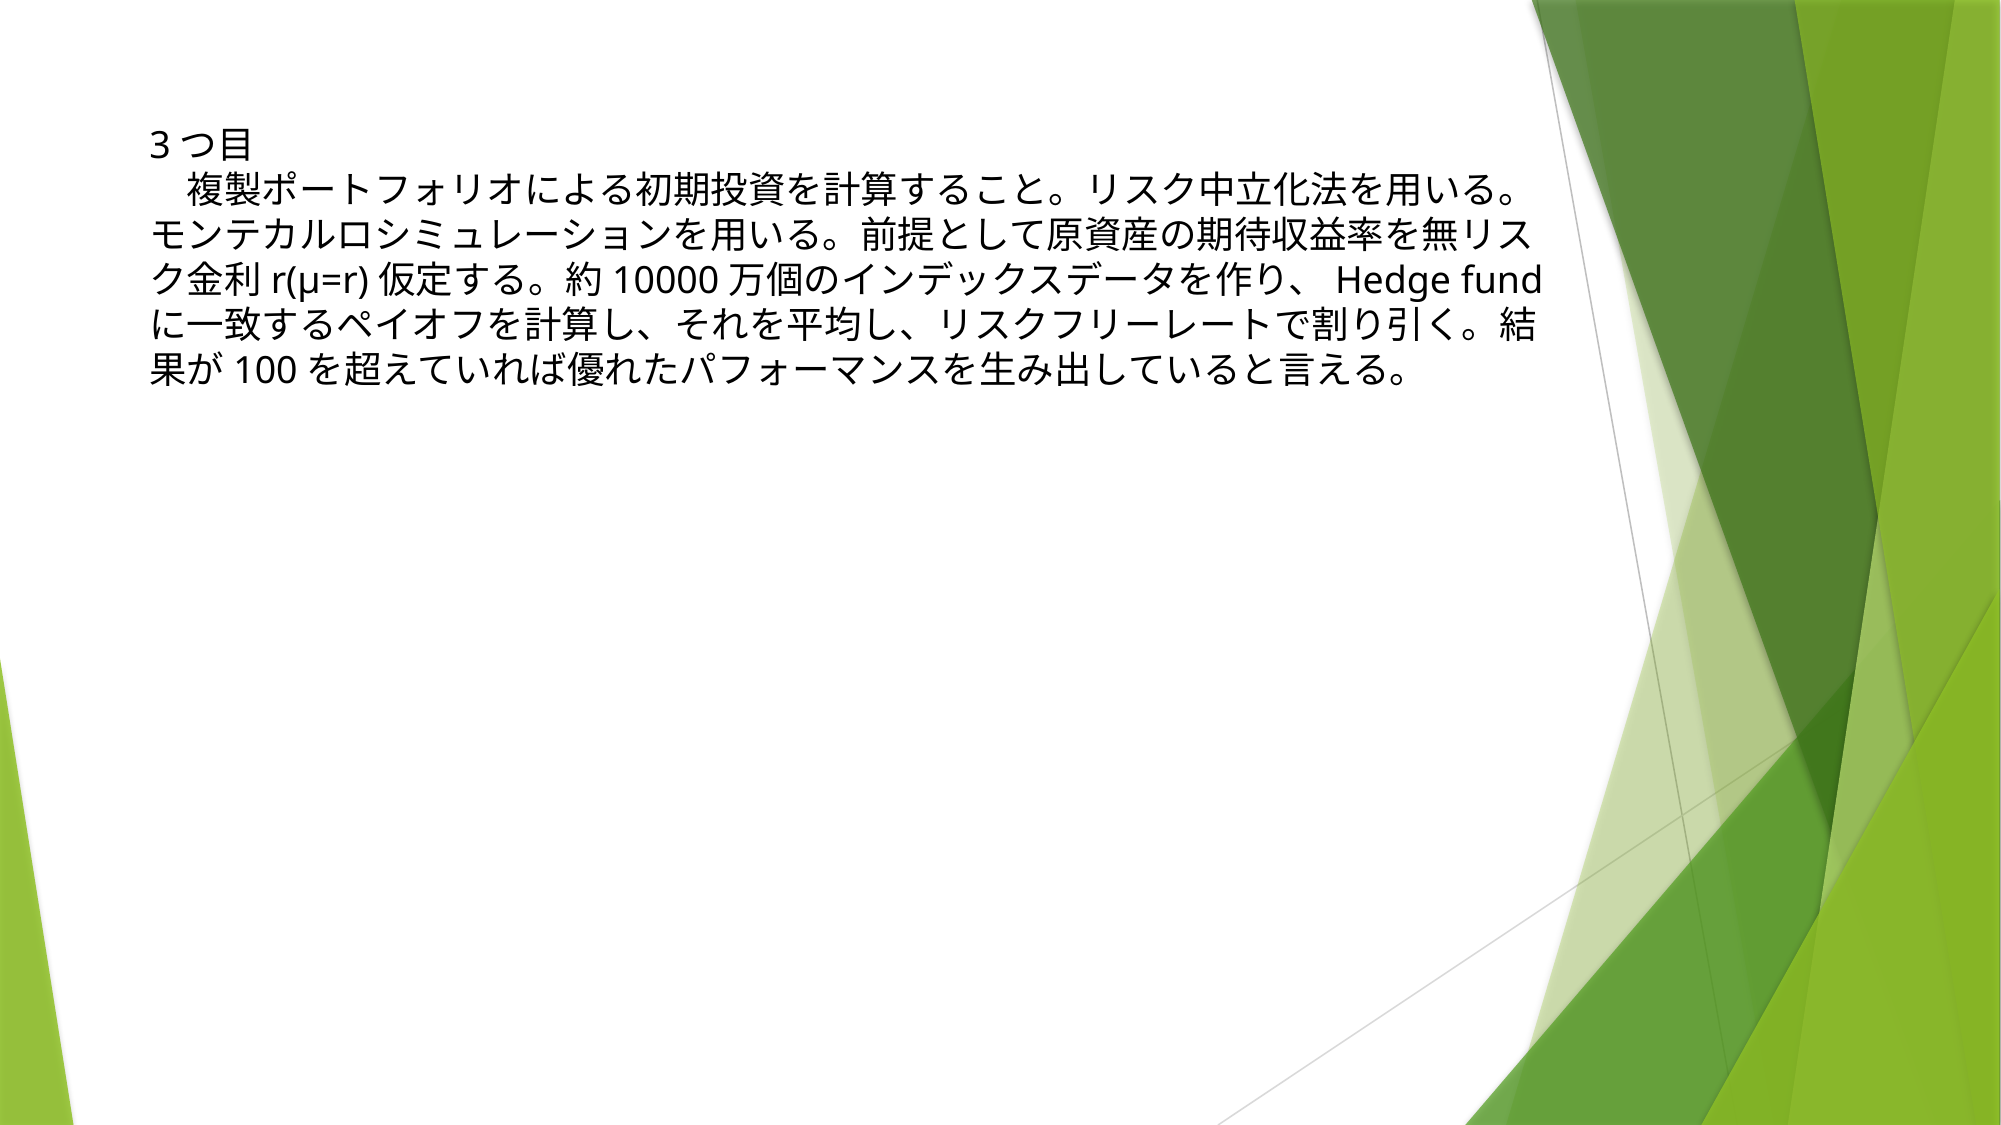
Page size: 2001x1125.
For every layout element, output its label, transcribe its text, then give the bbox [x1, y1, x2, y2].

text_box 3つ目 複製ポートフォリオによる初期投資を計算すること。リスク中立化法を用いる。モンテカルロシミュレーションを用いる。前提として原資産の期待収益率を無リスク金利r(μ=r)仮定する。約10000万個のインデックスデータを作り、Hedge fundに一致するペイオフを計算し、それを平均し、リスクフリーレートで割り引く。結果が100を超えていれば優れたパフォーマンスを生み出していると言える。 [134, 114, 1574, 444]
